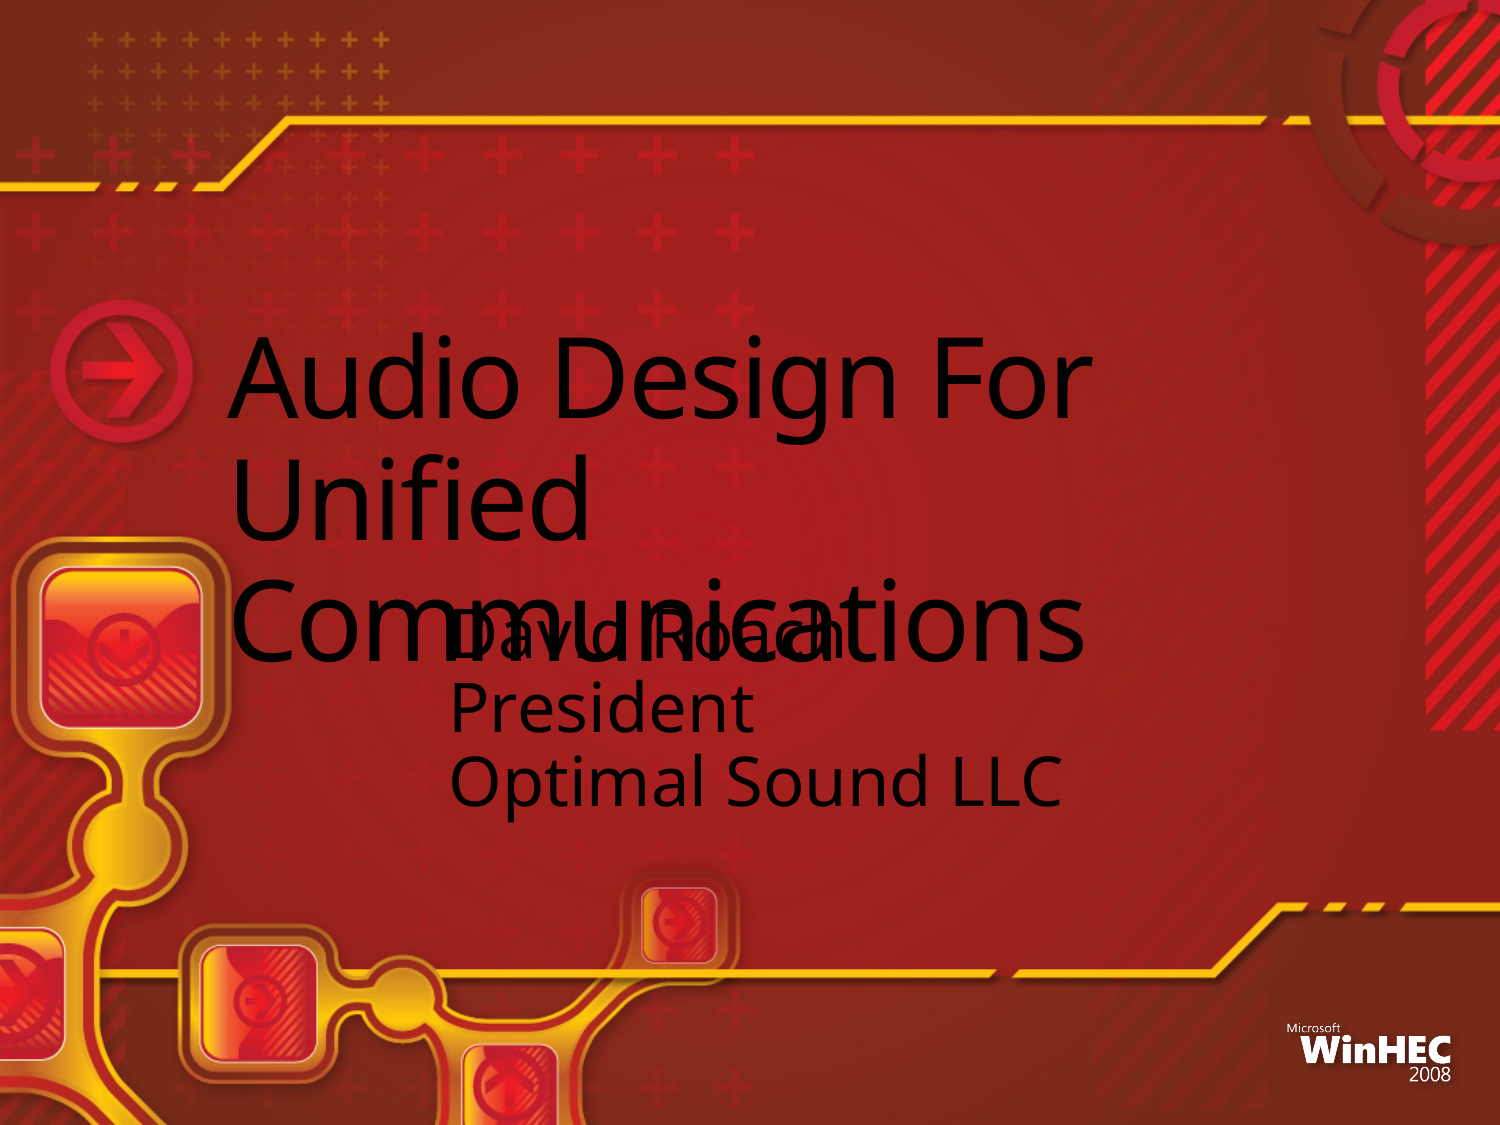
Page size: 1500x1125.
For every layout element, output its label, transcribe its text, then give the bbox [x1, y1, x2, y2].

subtitle David Roach President Optimal Sound LLC [448, 598, 1412, 677]
picture [0, 0, 1500, 1125]
title Audio Design For Unified Communications [227, 321, 1400, 568]
